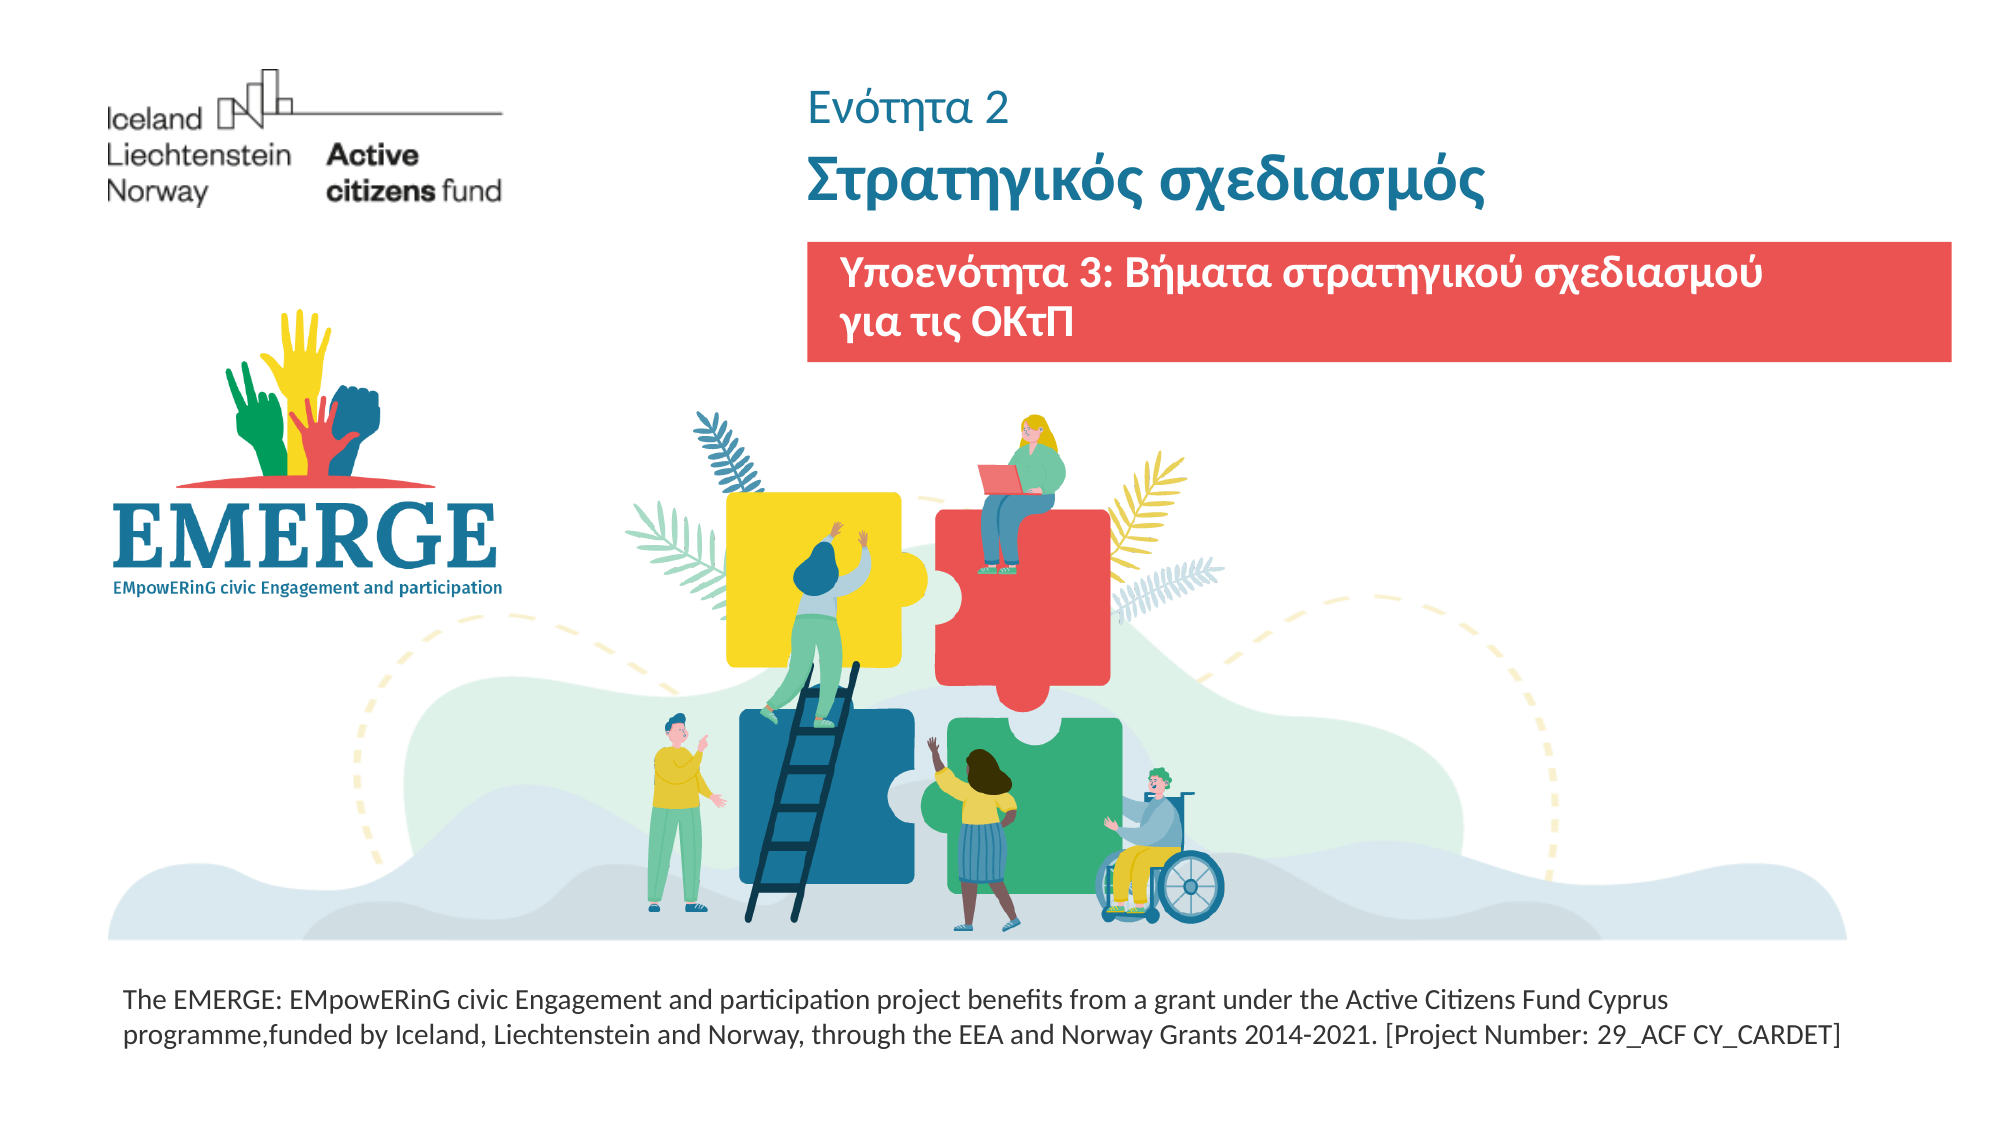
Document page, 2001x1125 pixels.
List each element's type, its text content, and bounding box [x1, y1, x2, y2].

text_box Υποενότητα 3: Βήματα στρατηγικού σχεδιασμού για τις ΟΚτΠ [840, 248, 1856, 302]
title Ενότητα 2 Στρατηγικός σχεδιασμός [807, 73, 1952, 231]
text_box [807, 241, 1952, 363]
picture [108, 309, 1847, 943]
picture [108, 69, 504, 208]
